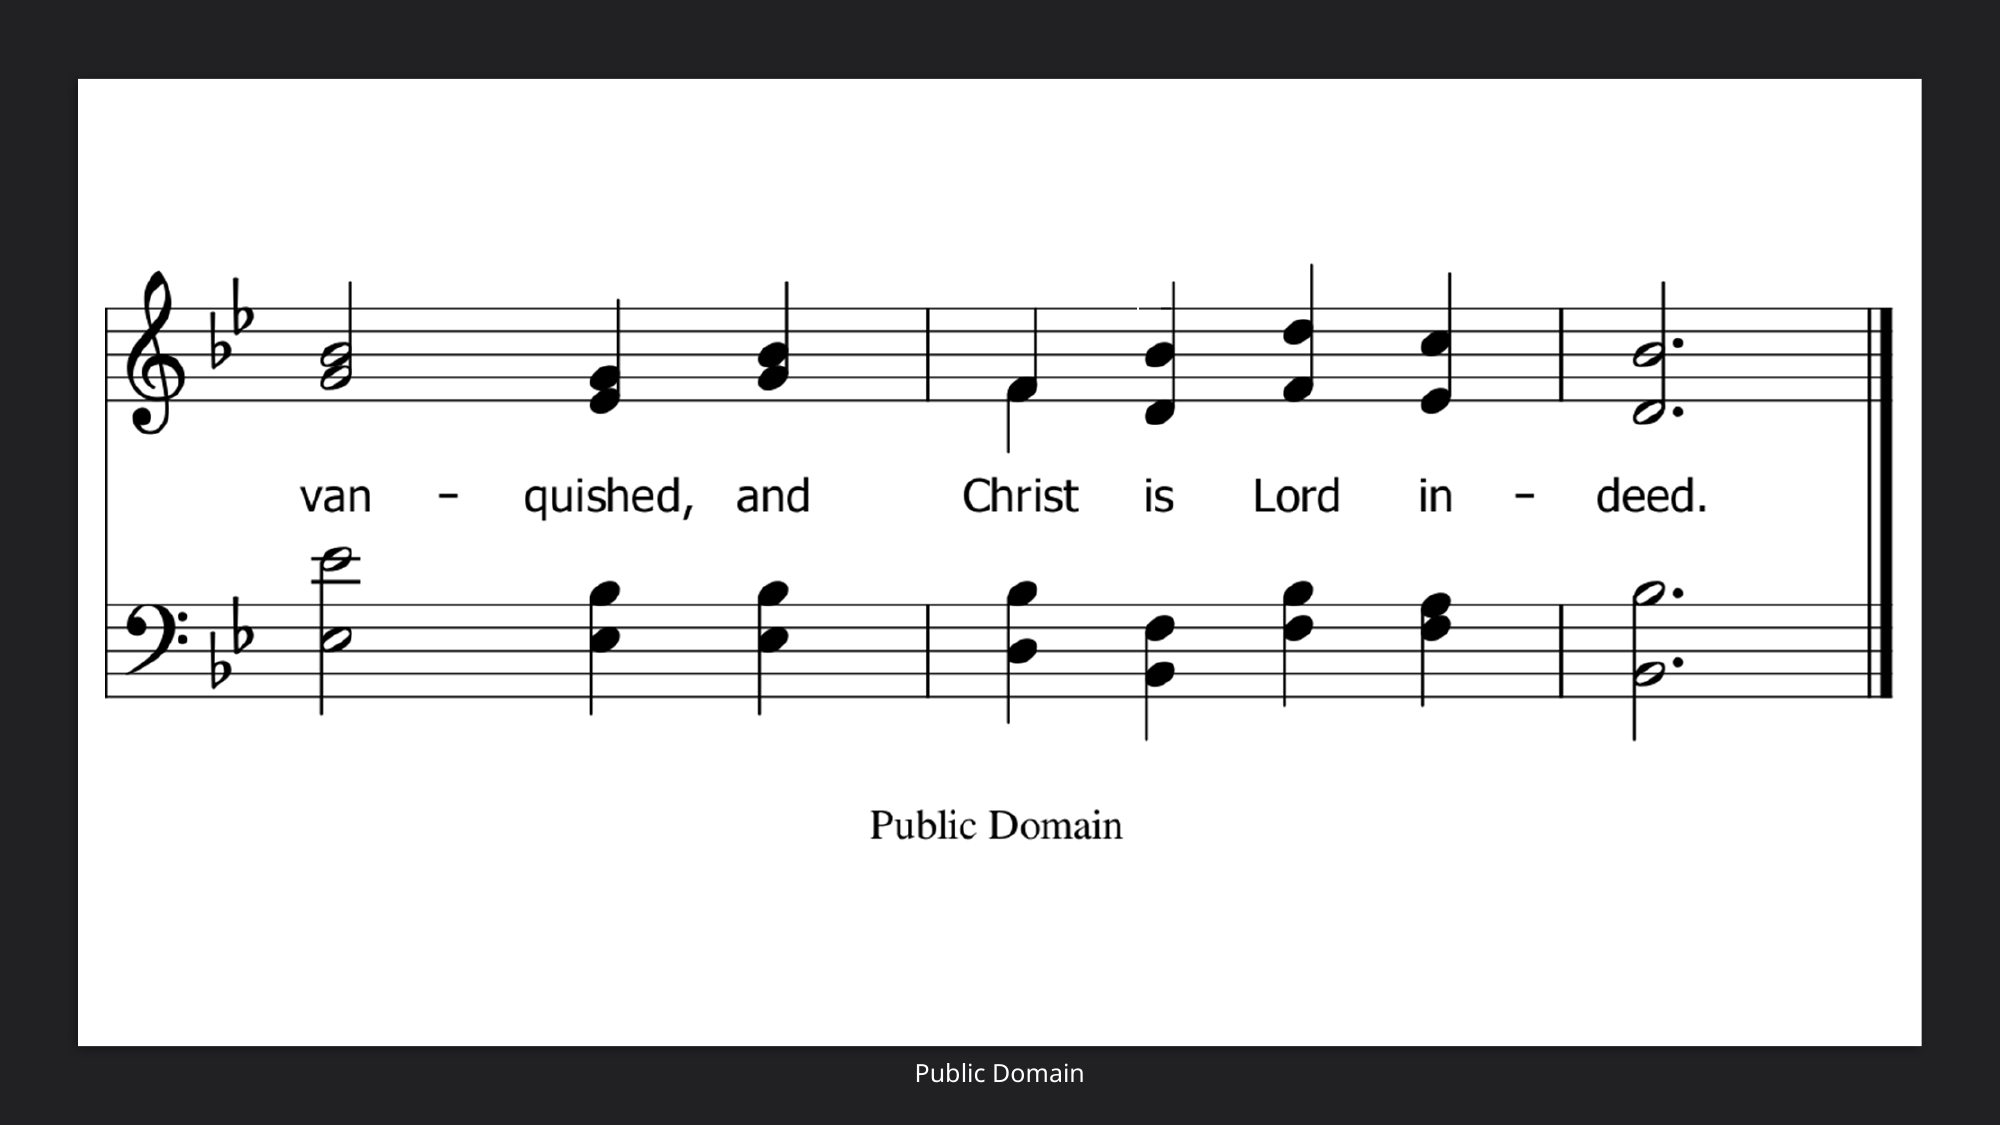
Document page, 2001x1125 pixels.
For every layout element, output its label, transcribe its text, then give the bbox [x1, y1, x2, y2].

text_box [0, 0, 2000, 1125]
footer Public Domain [662, 1042, 1338, 1103]
picture [105, 262, 1895, 863]
text_box [77, 77, 1923, 1048]
